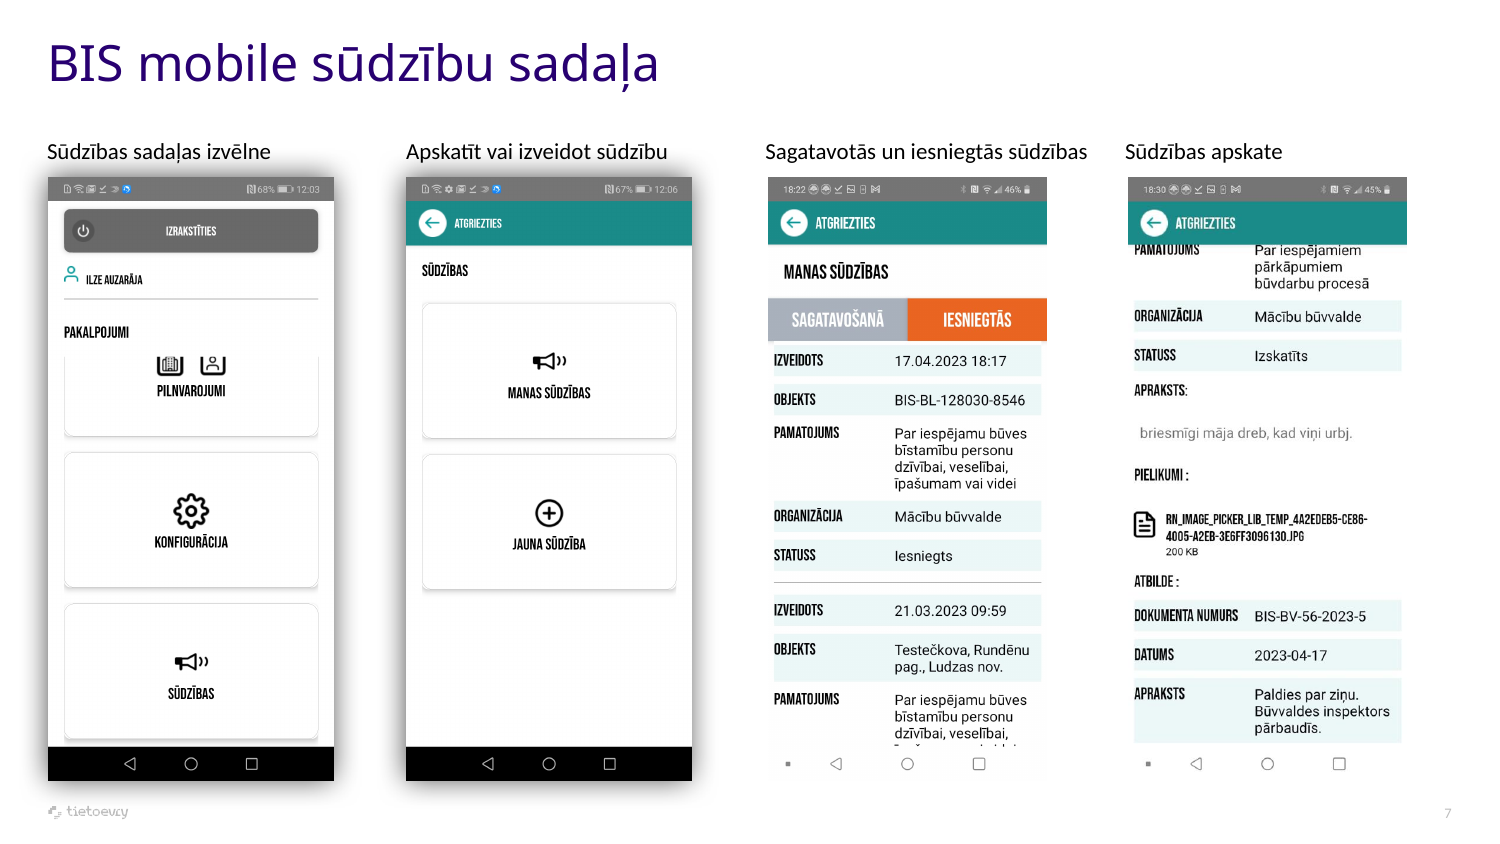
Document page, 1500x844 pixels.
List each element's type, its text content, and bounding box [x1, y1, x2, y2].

picture [48, 177, 334, 781]
slide_number 7 [1399, 802, 1452, 824]
title BIS mobile sūdzību sadaļa [47, 38, 1453, 96]
list Sagatavotās un iesniegtās sūdzības [765, 136, 1092, 761]
list Apskatīt vai izveidot sūdzību [406, 136, 733, 761]
picture [1128, 177, 1407, 781]
picture [768, 177, 1047, 781]
picture [406, 177, 692, 781]
list Sūdzības sadaļas izvēlne [47, 136, 374, 761]
list Sūdzības apskate [1125, 136, 1452, 761]
